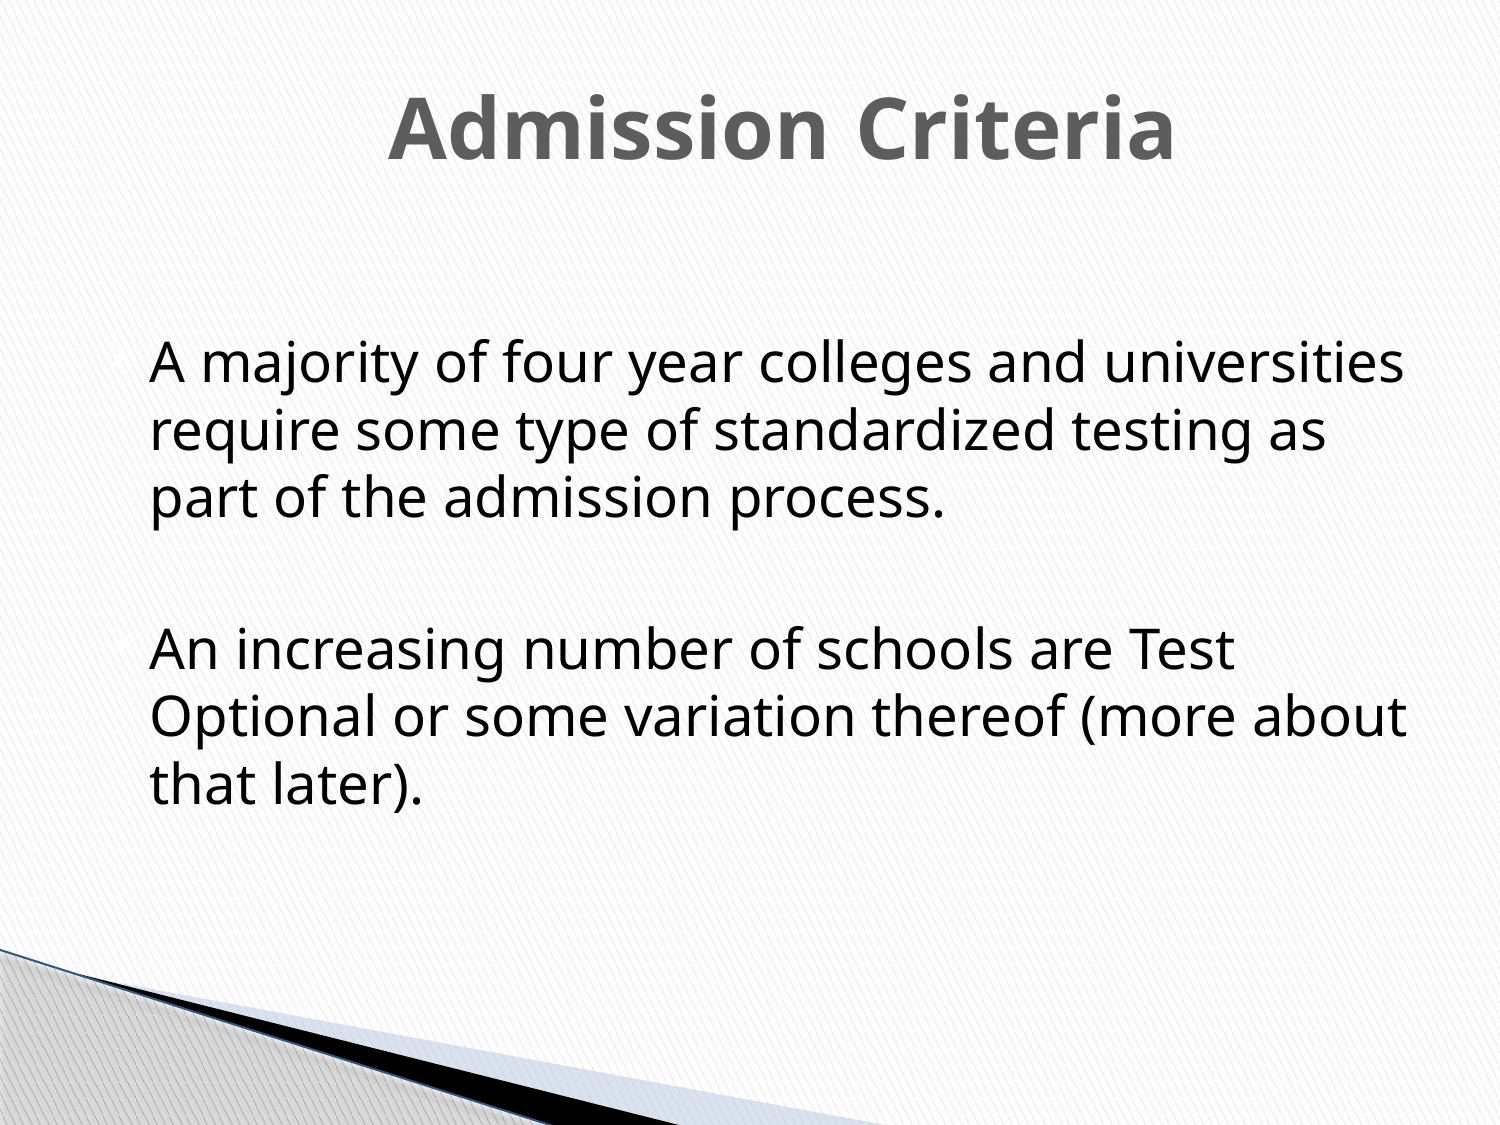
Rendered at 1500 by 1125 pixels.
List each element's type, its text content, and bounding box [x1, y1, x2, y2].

list A majority of four year colleges and universities require some type of standardized testing as part of the admission process. An increasing number of schools are Test Optional or some variation thereof (more about that later). [75, 243, 1425, 986]
title Admission Criteria [75, 50, 1425, 200]
